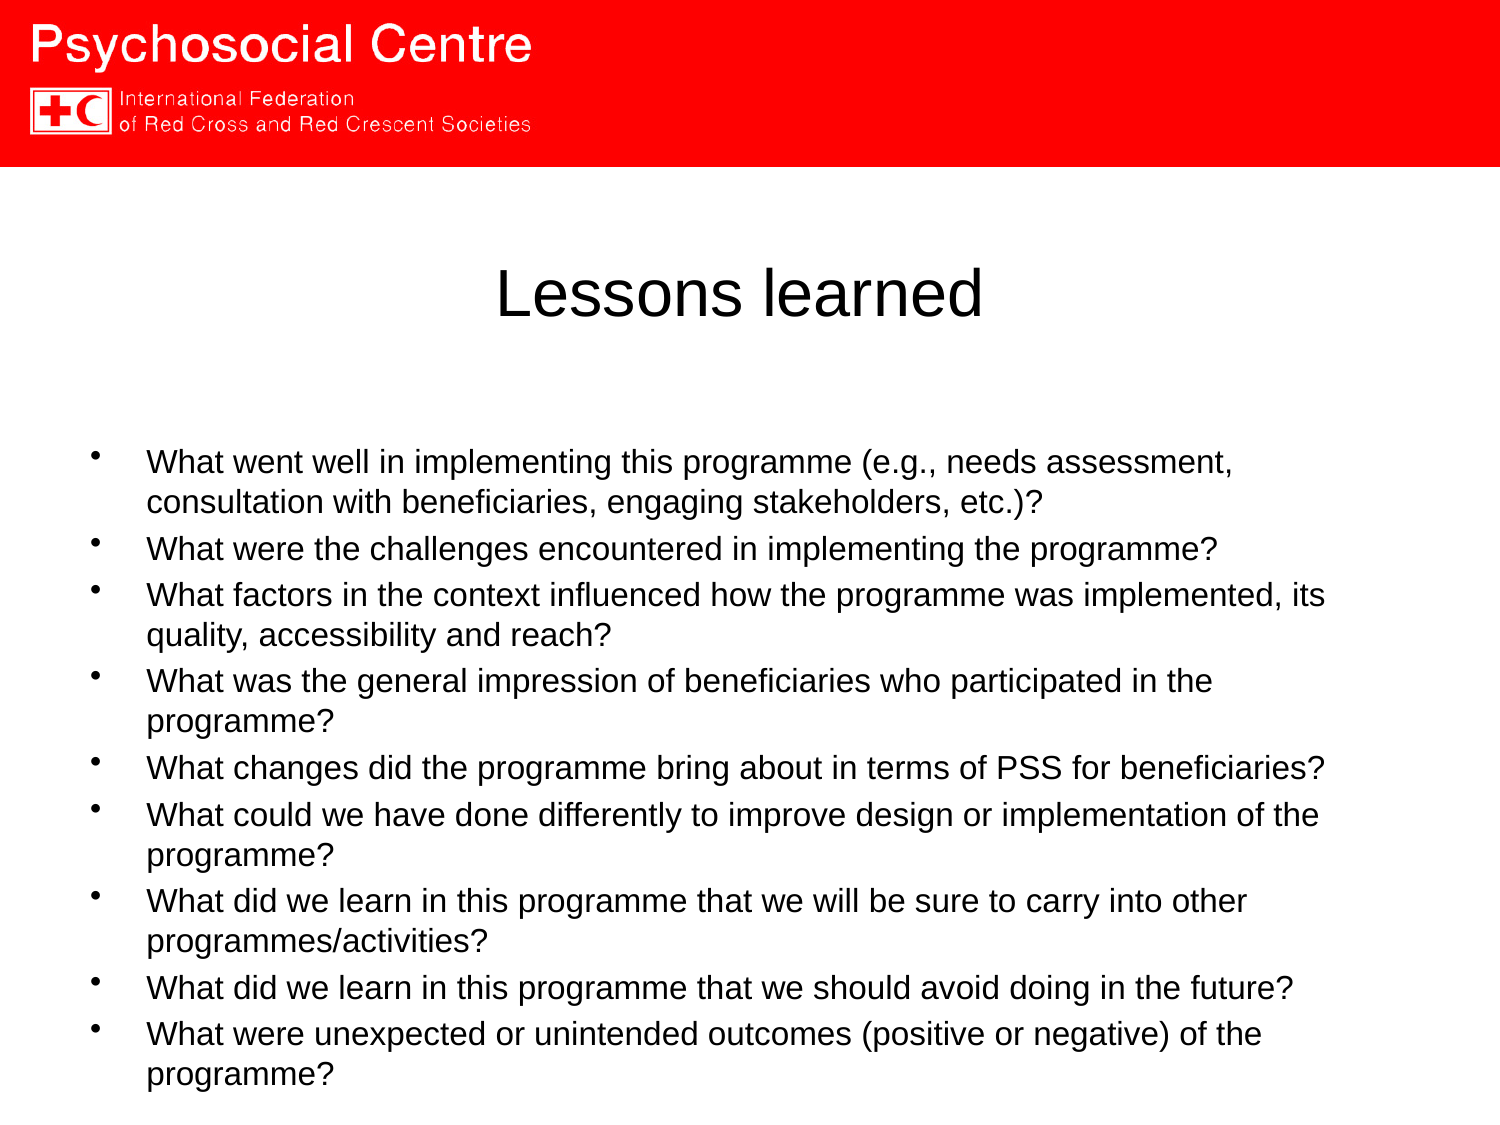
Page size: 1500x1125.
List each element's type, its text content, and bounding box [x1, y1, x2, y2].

title Lessons learned [64, 196, 1416, 385]
picture [0, 0, 1500, 167]
list What went well in implementing this programme (e.g., needs assessment, consultation with beneficiaries, engaging stakeholders, etc.)? What were the challenges encountered in implementing the programme? What factors in the context influenced how the programme was implemented, its quality, accessibility and reach? What was the general impression of beneficiaries who participated in the programme? What changes did the programme bring about in terms of PSS for beneficiaries? What could we have done differently to improve design or implementation of the programme? What did we learn in this programme that we will be sure to carry into other programmes/activities? What did we learn in this programme that we should avoid doing in the future? What were unexpected or unintended outcomes (positive or negative) of the programme? [74, 432, 1426, 1006]
